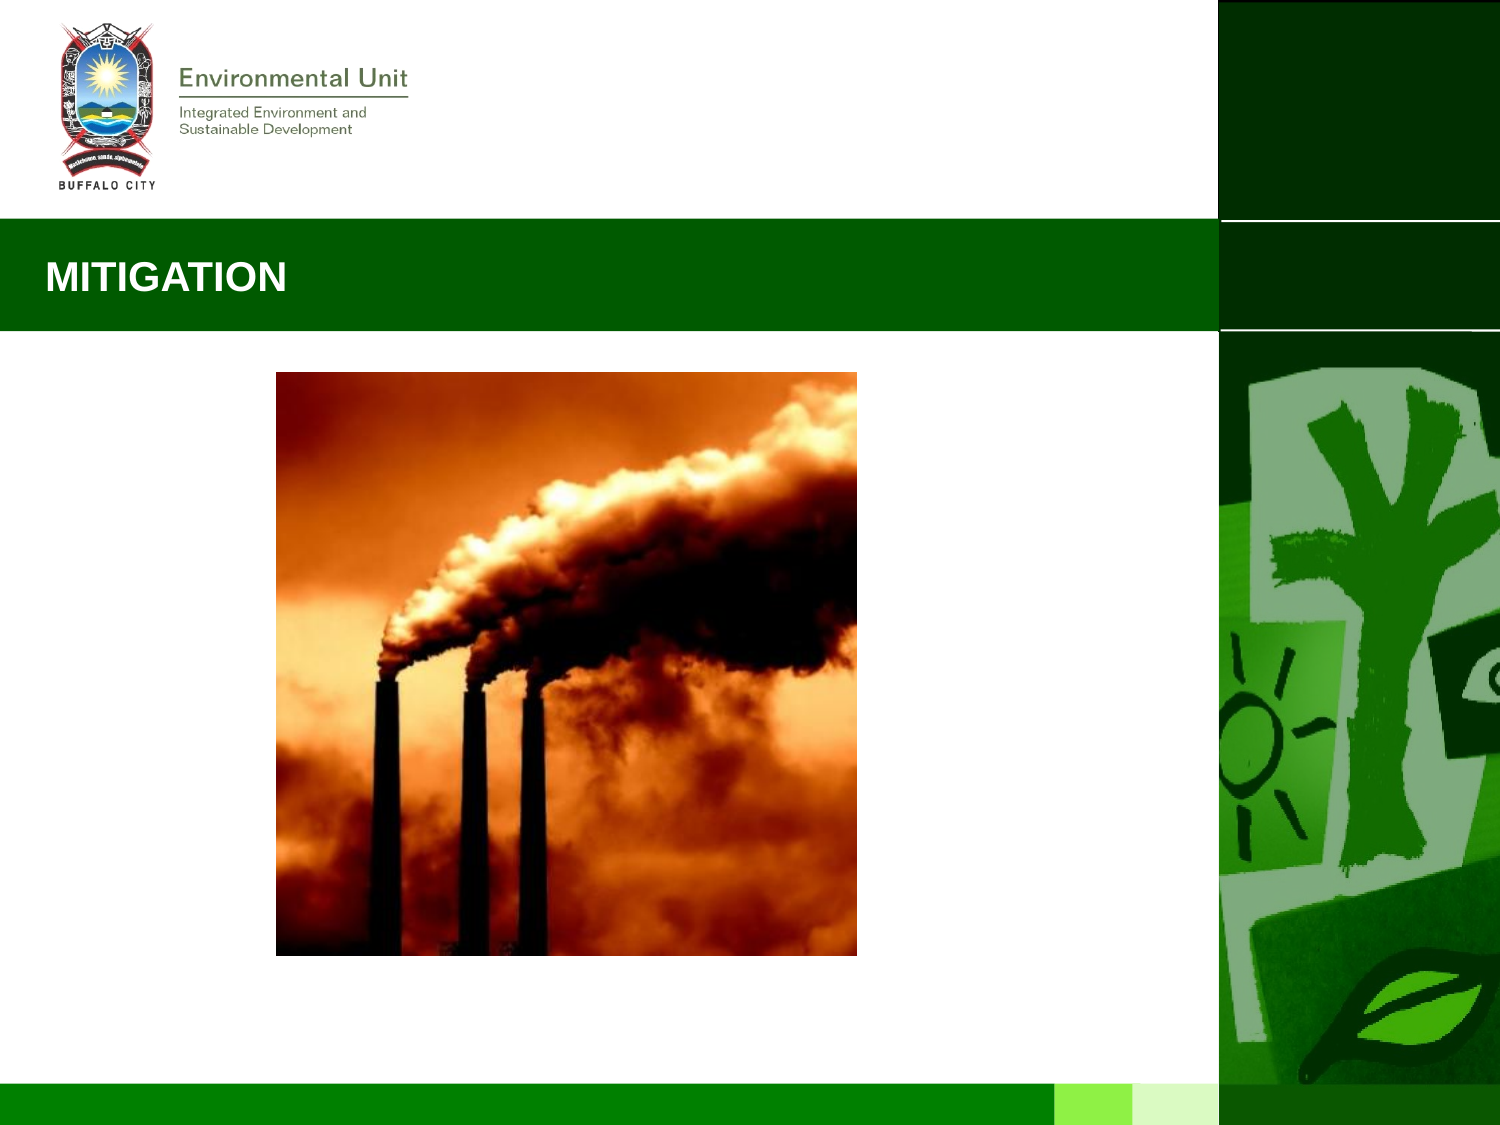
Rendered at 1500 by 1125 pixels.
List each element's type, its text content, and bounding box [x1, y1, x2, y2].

title MITIGATION [0, 218, 1219, 332]
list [276, 372, 857, 956]
picture [36, 0, 424, 190]
